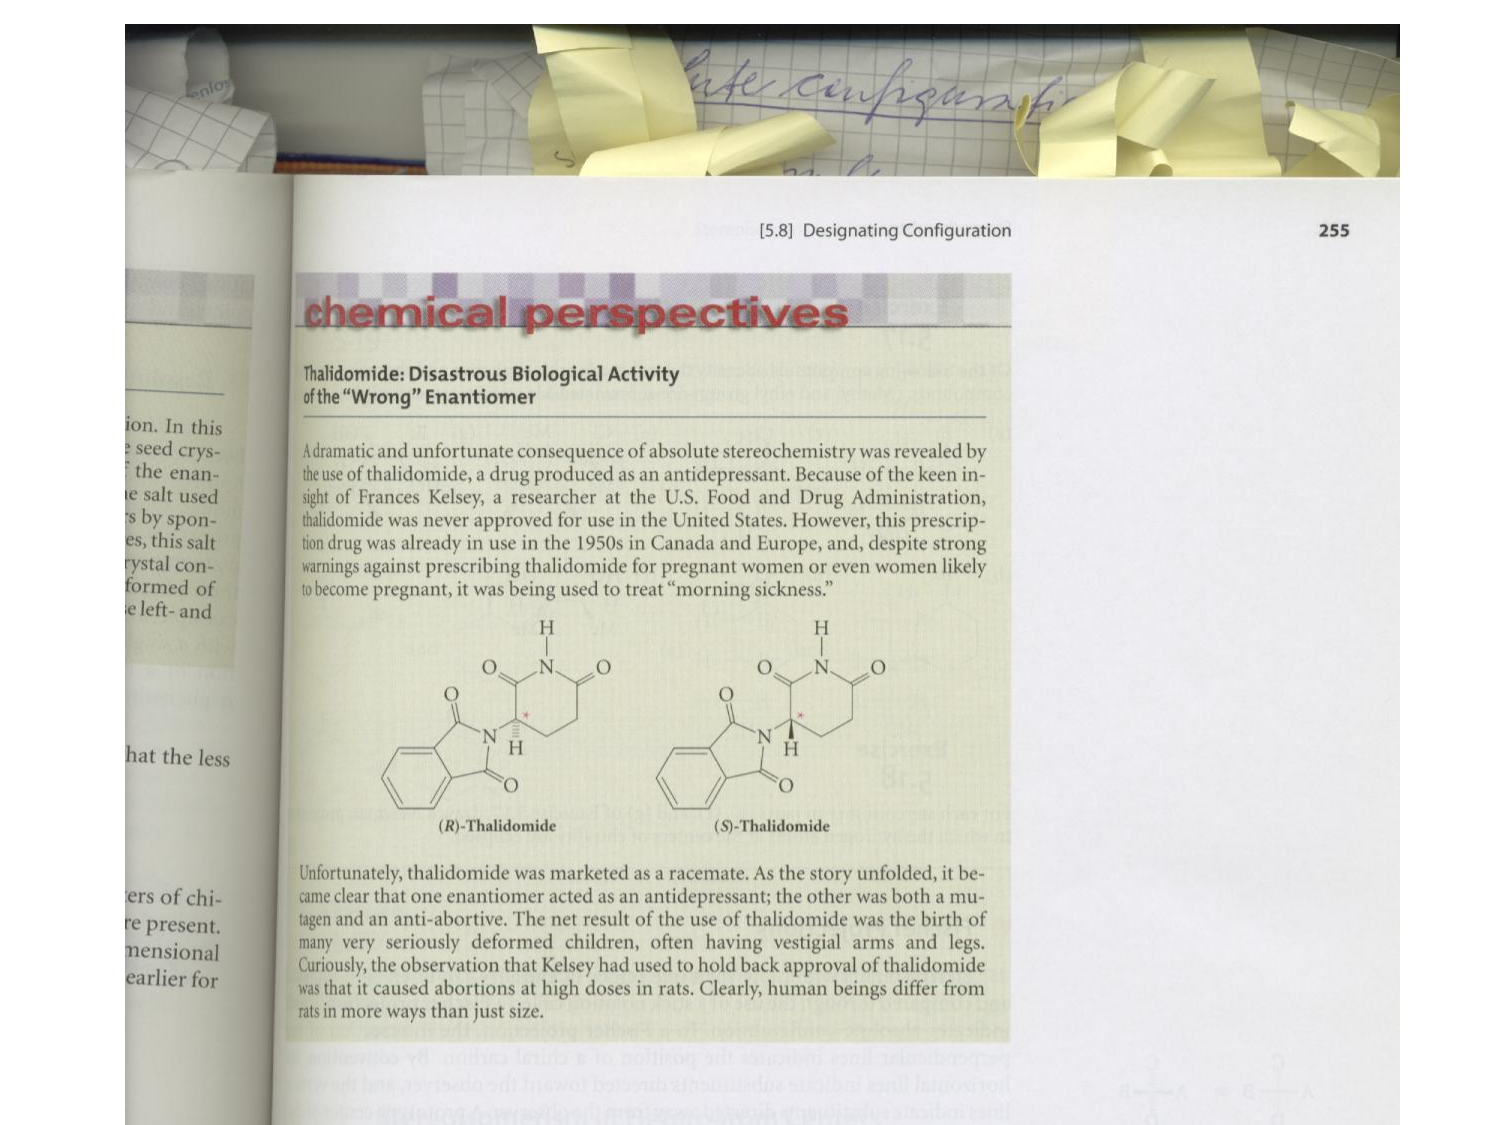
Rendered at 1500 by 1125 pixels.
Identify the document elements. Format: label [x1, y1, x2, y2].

picture [124, 24, 1401, 1125]
